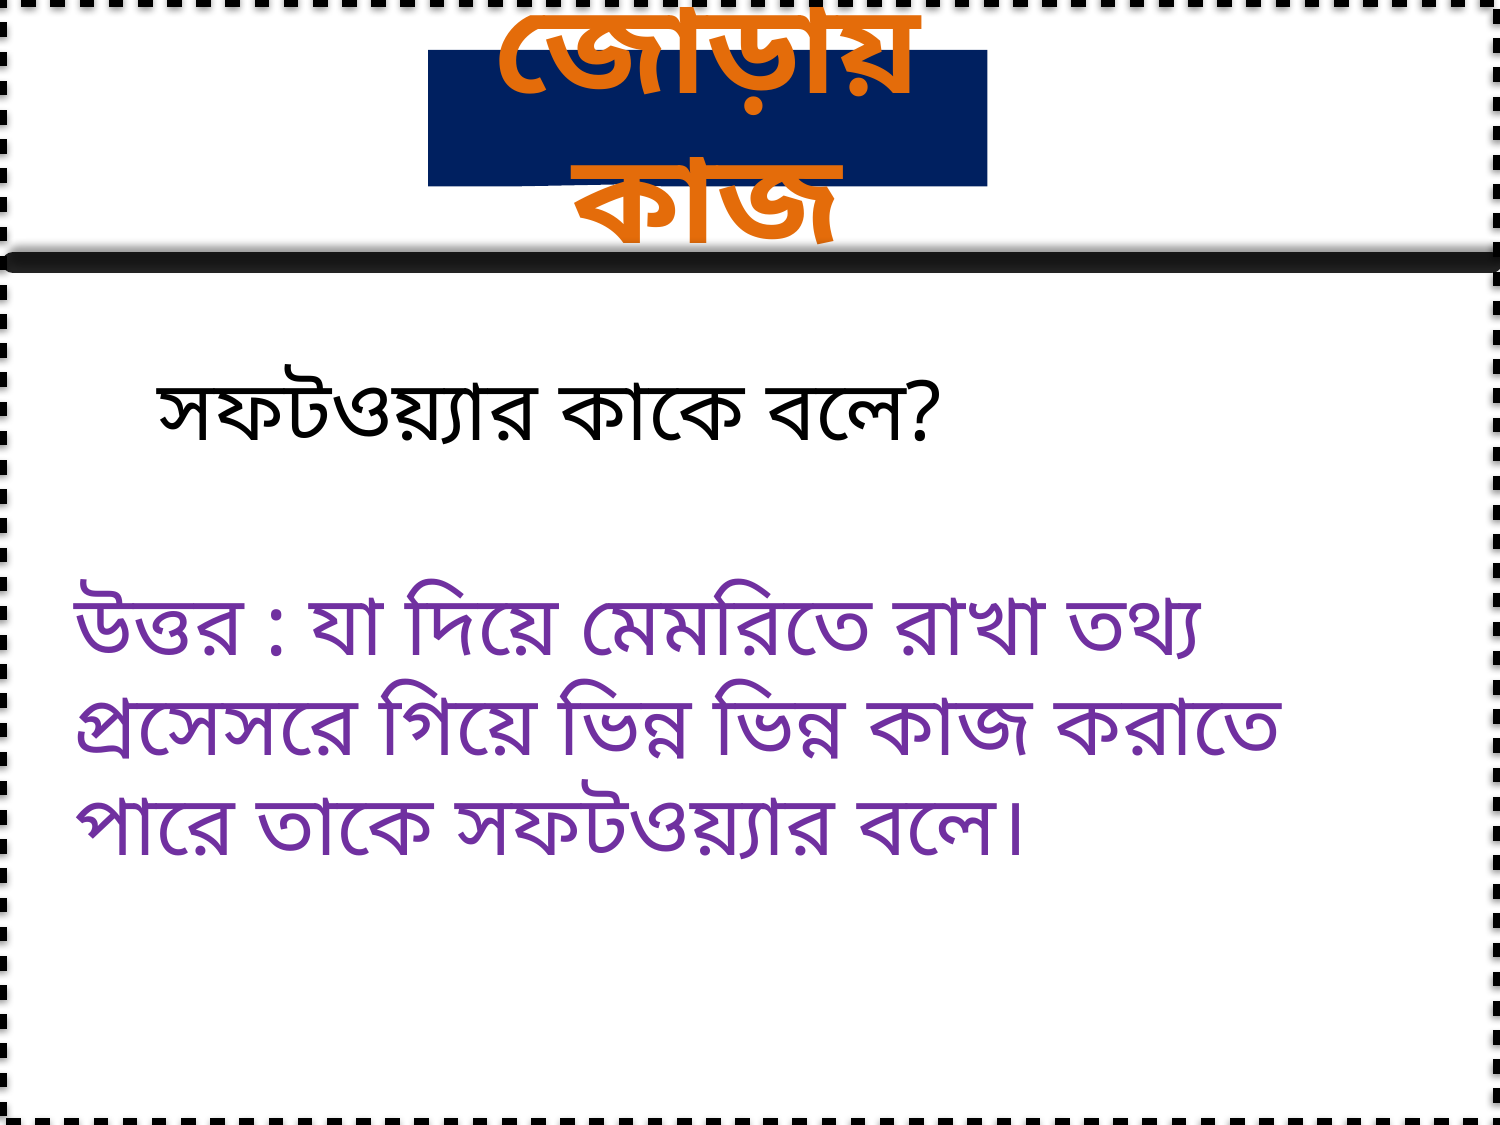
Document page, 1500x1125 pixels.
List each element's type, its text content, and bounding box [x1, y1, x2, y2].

text_box সফটওয়্যার কাকে বলে? [60, 348, 1039, 467]
text_box উত্তর : যা দিয়ে মেমরিতে রাখা তথ্য প্রসেসরে গিয়ে ভিন্ন ভিন্ন কাজ করাতে পারে তাকে সফটওয়্যার বলে। [58, 563, 1442, 881]
text_box জোড়ায় কাজ [425, 47, 990, 189]
